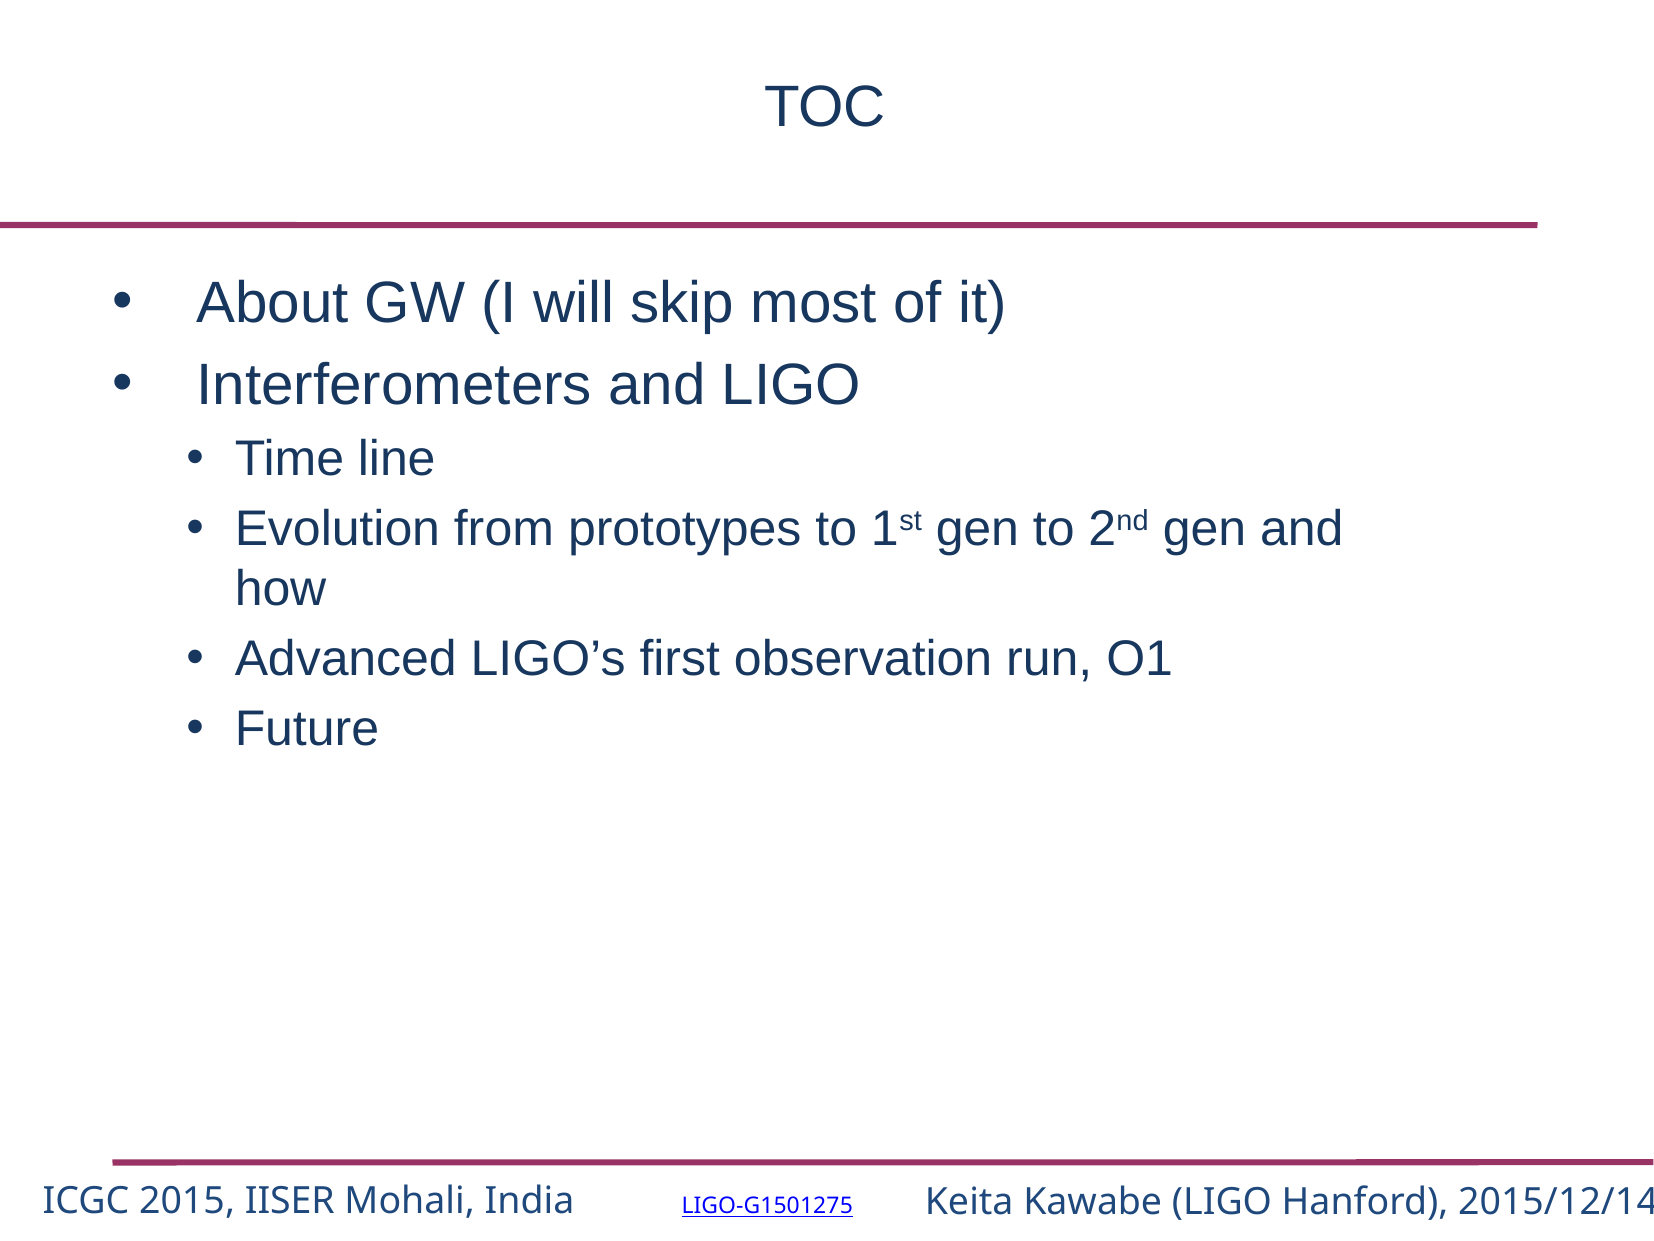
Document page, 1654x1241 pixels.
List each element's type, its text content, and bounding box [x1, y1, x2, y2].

list About GW (I will skip most of it) Interferometers and LIGO Time line Evolution from prototypes to 1st gen to 2nd gen and how Advanced LIGO’s first observation run, O1 Future [97, 256, 1463, 1111]
title TOC [187, 0, 1463, 207]
